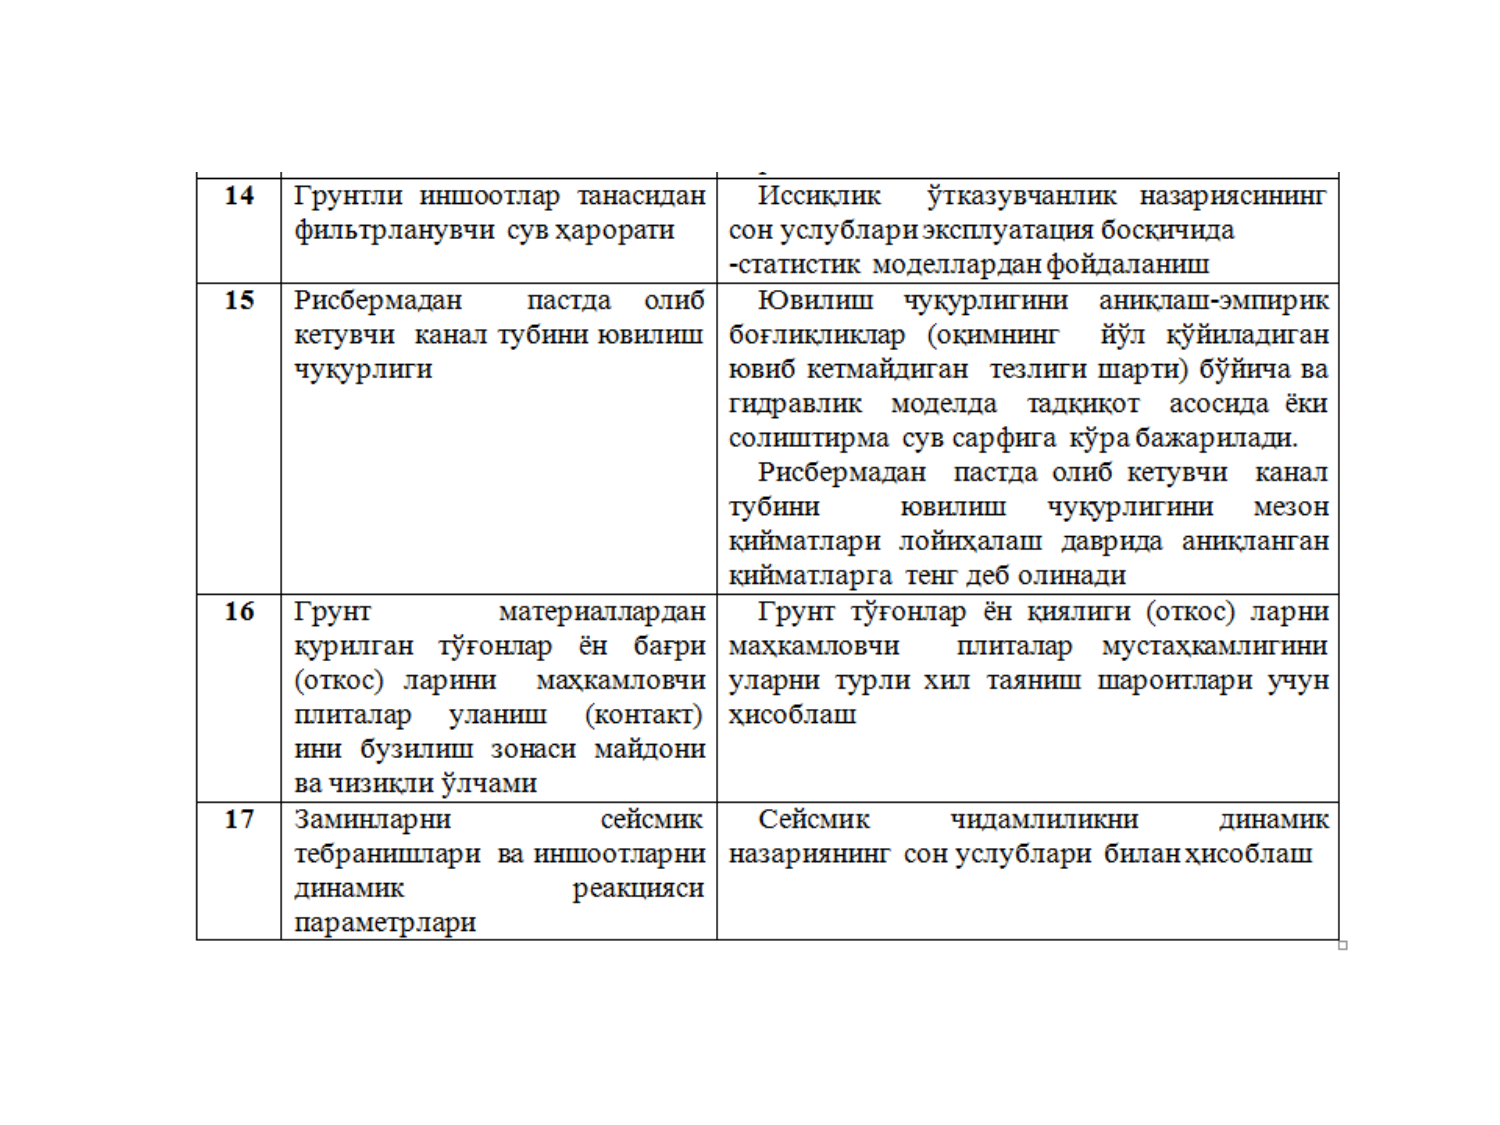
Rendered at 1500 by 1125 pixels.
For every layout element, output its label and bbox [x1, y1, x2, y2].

picture [170, 172, 1359, 973]
